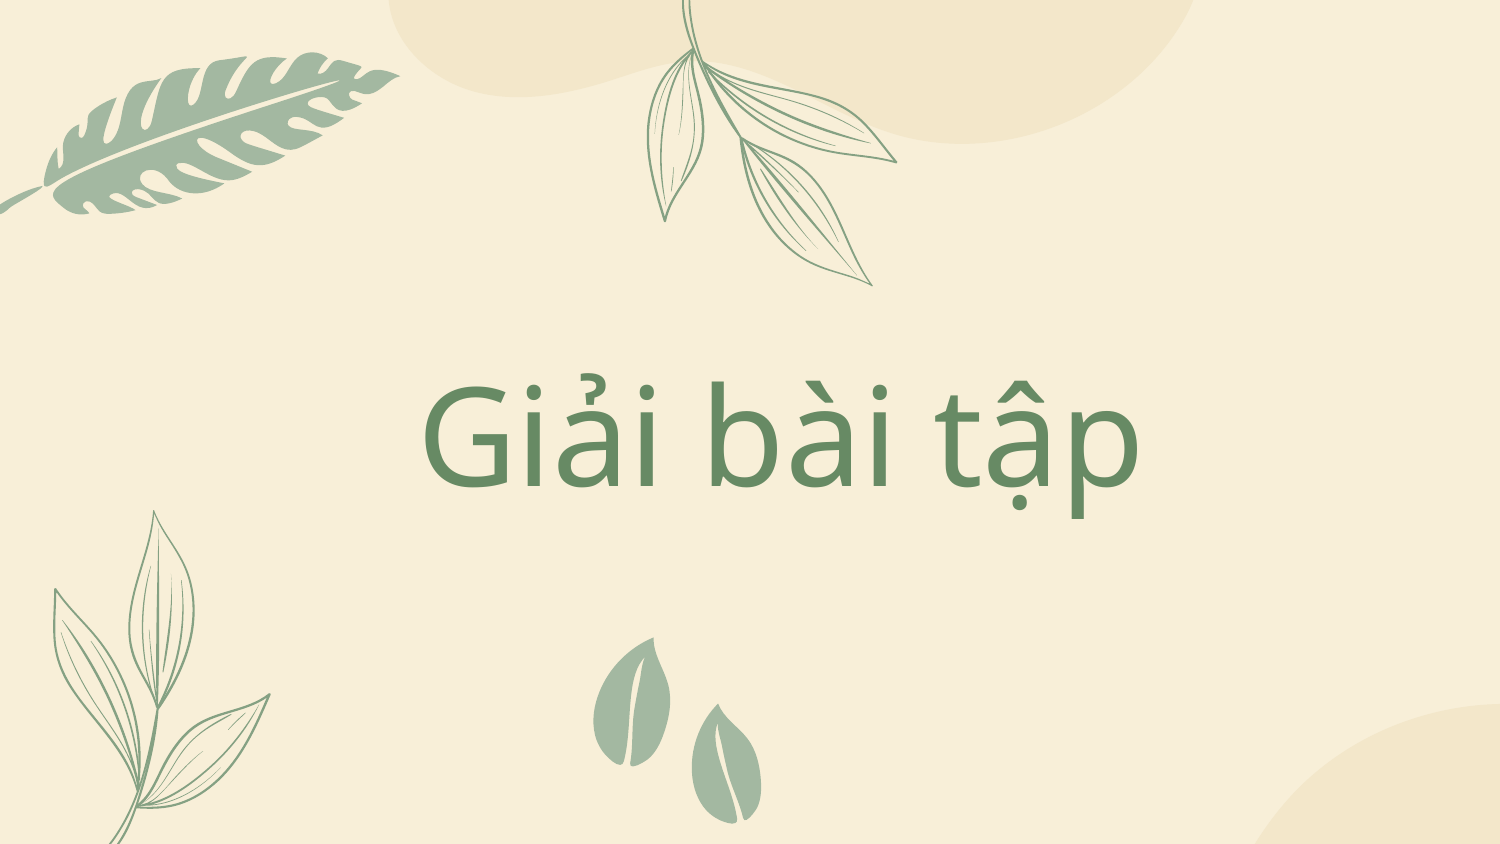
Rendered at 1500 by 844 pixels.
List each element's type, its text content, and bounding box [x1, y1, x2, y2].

title Giải bài tập [359, 322, 1161, 541]
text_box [643, 0, 899, 287]
